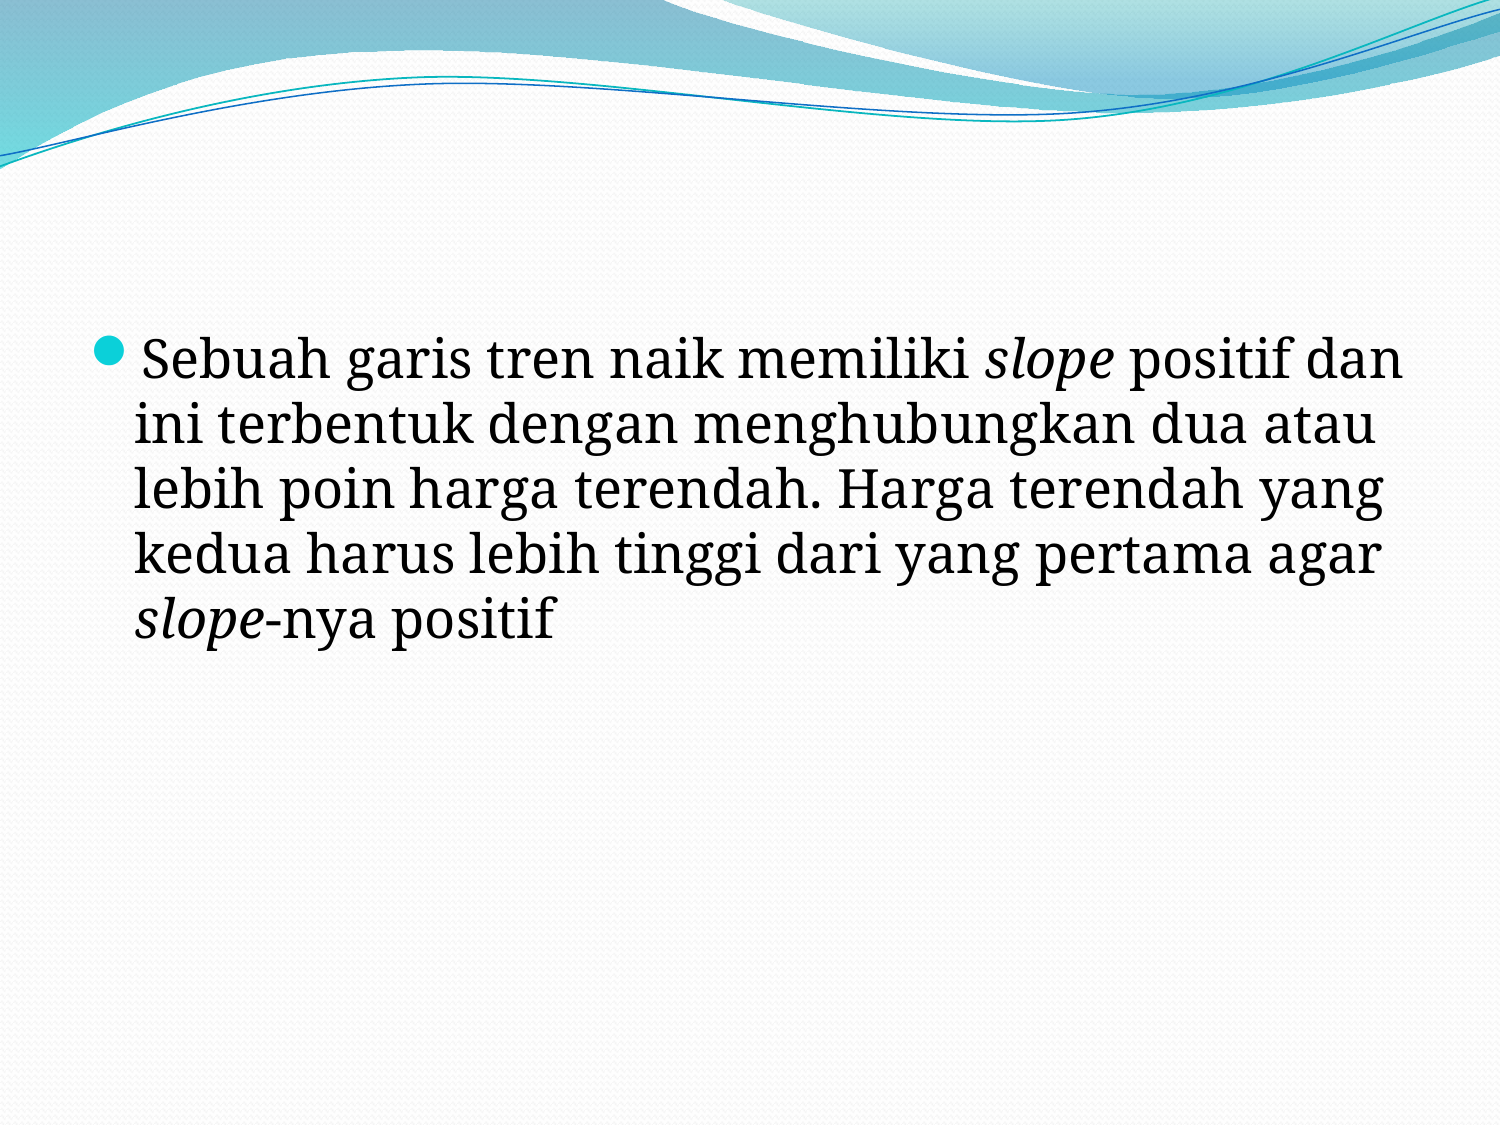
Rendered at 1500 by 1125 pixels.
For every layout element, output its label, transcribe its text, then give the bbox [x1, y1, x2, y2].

list Sebuah garis tren naik memiliki slope positif dan ini terbentuk dengan menghubung­kan dua atau lebih poin harga terendah. Harga terendah yang kedua harus lebih tinggi dari yang pertama agar slope-nya positif [75, 317, 1425, 1038]
